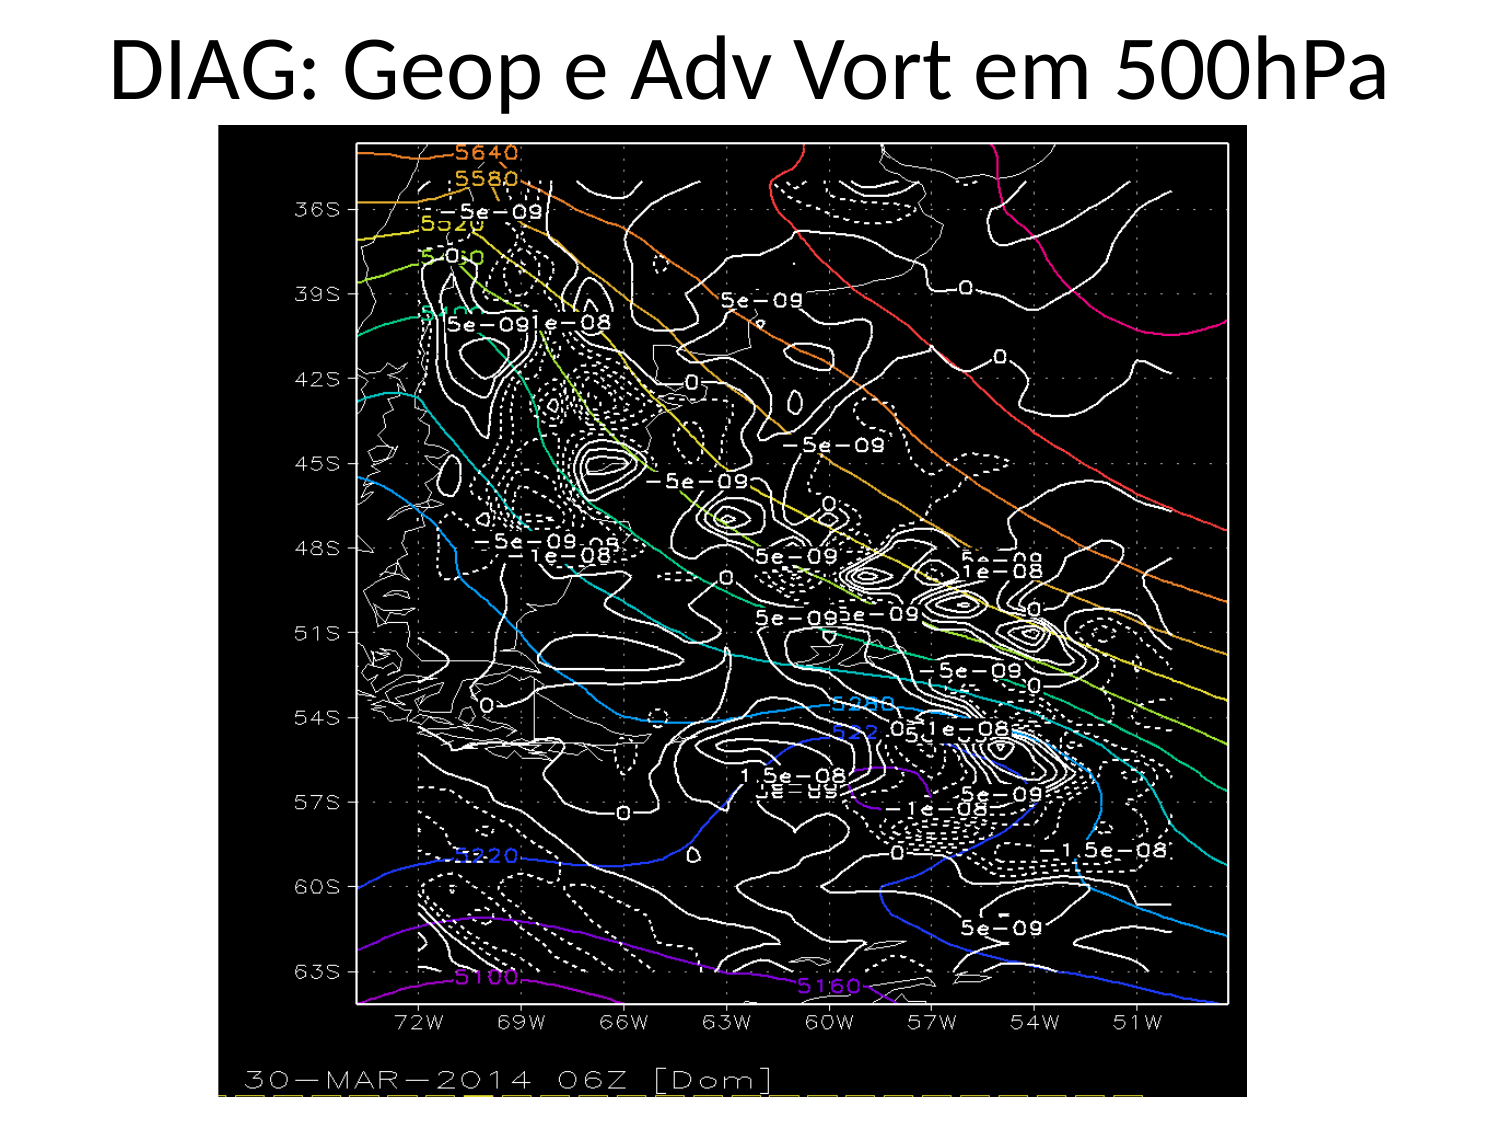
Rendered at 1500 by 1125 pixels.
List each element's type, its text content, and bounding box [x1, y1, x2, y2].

picture [218, 125, 1247, 1097]
text_box DIAG: Geop e Adv Vort em 500hPa [0, 0, 1500, 126]
